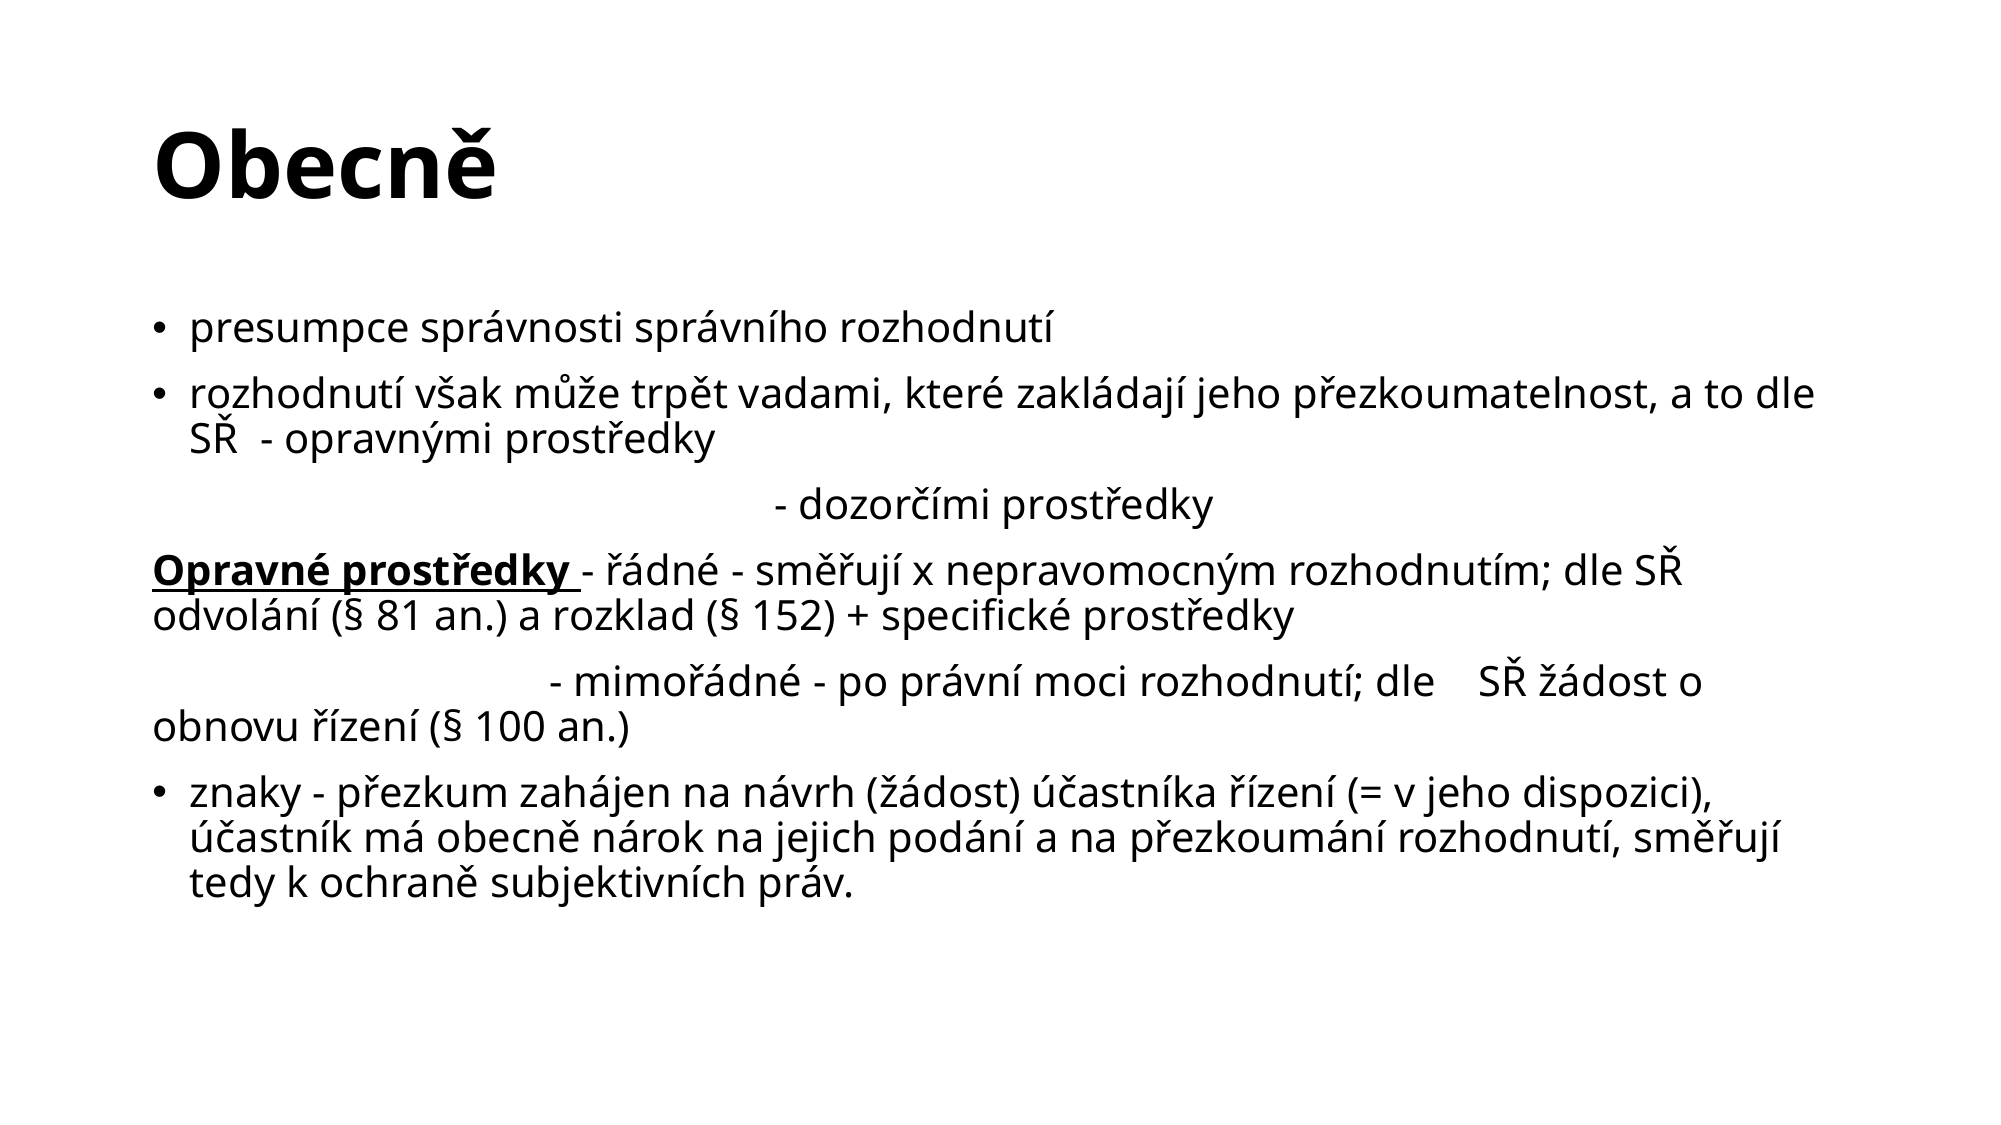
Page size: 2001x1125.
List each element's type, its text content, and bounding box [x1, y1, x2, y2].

list presumpce správnosti správního rozhodnutí rozhodnutí však může trpět vadami, které zakládají jeho přezkoumatelnost, a to dle SŘ - opravnými prostředky - dozorčími prostředky Opravné prostředky - řádné - směřují x nepravomocným rozhodnutím; dle SŘ odvolání (§ 81 an.) a rozklad (§ 152) + specifické prostředky - mimořádné - po právní moci rozhodnutí; dle SŘ žádost o obnovu řízení (§ 100 an.) znaky - přezkum zahájen na návrh (žádost) účastníka řízení (= v jeho dispozici), účastník má obecně nárok na jejich podání a na přezkoumání rozhodnutí, směřují tedy k ochraně subjektivních práv. [137, 299, 1863, 1014]
title Obecně [137, 59, 1863, 278]
